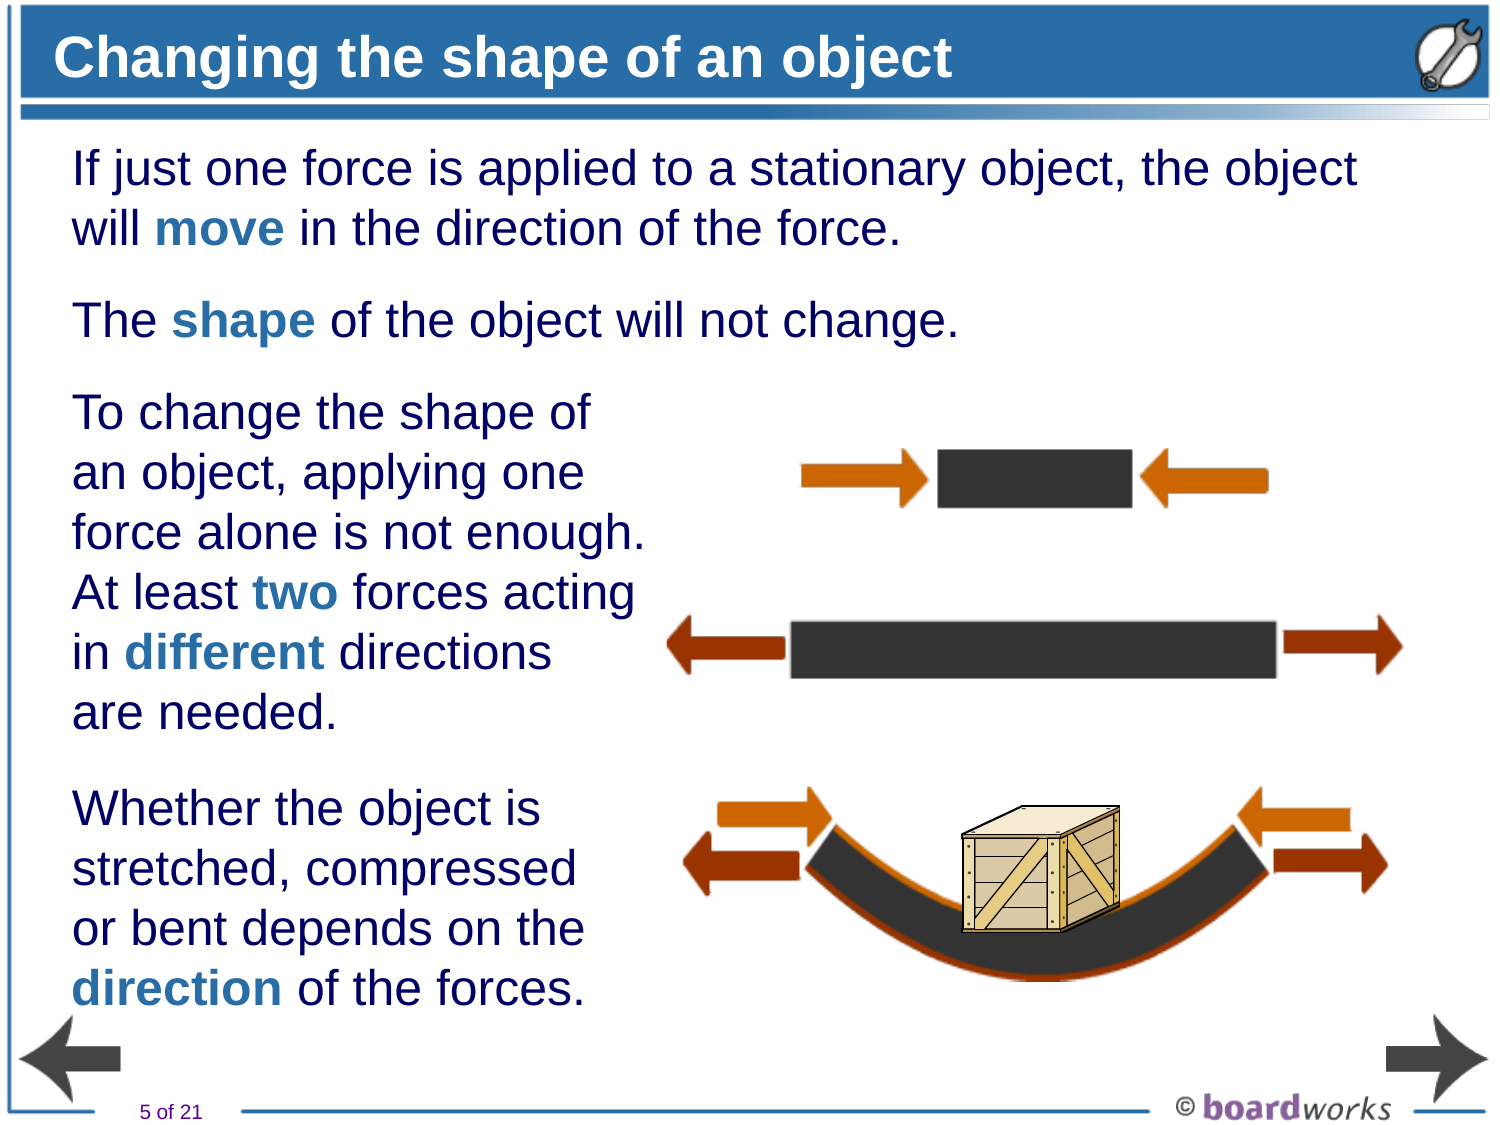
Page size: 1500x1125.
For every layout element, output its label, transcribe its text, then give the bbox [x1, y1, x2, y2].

picture [0, 0, 1500, 1125]
title Changing the shape of an object [38, 8, 1308, 100]
text_box To change the shape of an object, applying one force alone is not enough. At least two forces acting in different directions are needed. [56, 372, 669, 748]
text_box If just one force is applied to a stationary object, the object will move in the direction of the force. [56, 127, 1444, 263]
text_box Whether the object is stretched, compressed or bent depends on the direction of the forces. [57, 767, 649, 1023]
text_box The shape of the object will not change. [56, 280, 1444, 355]
